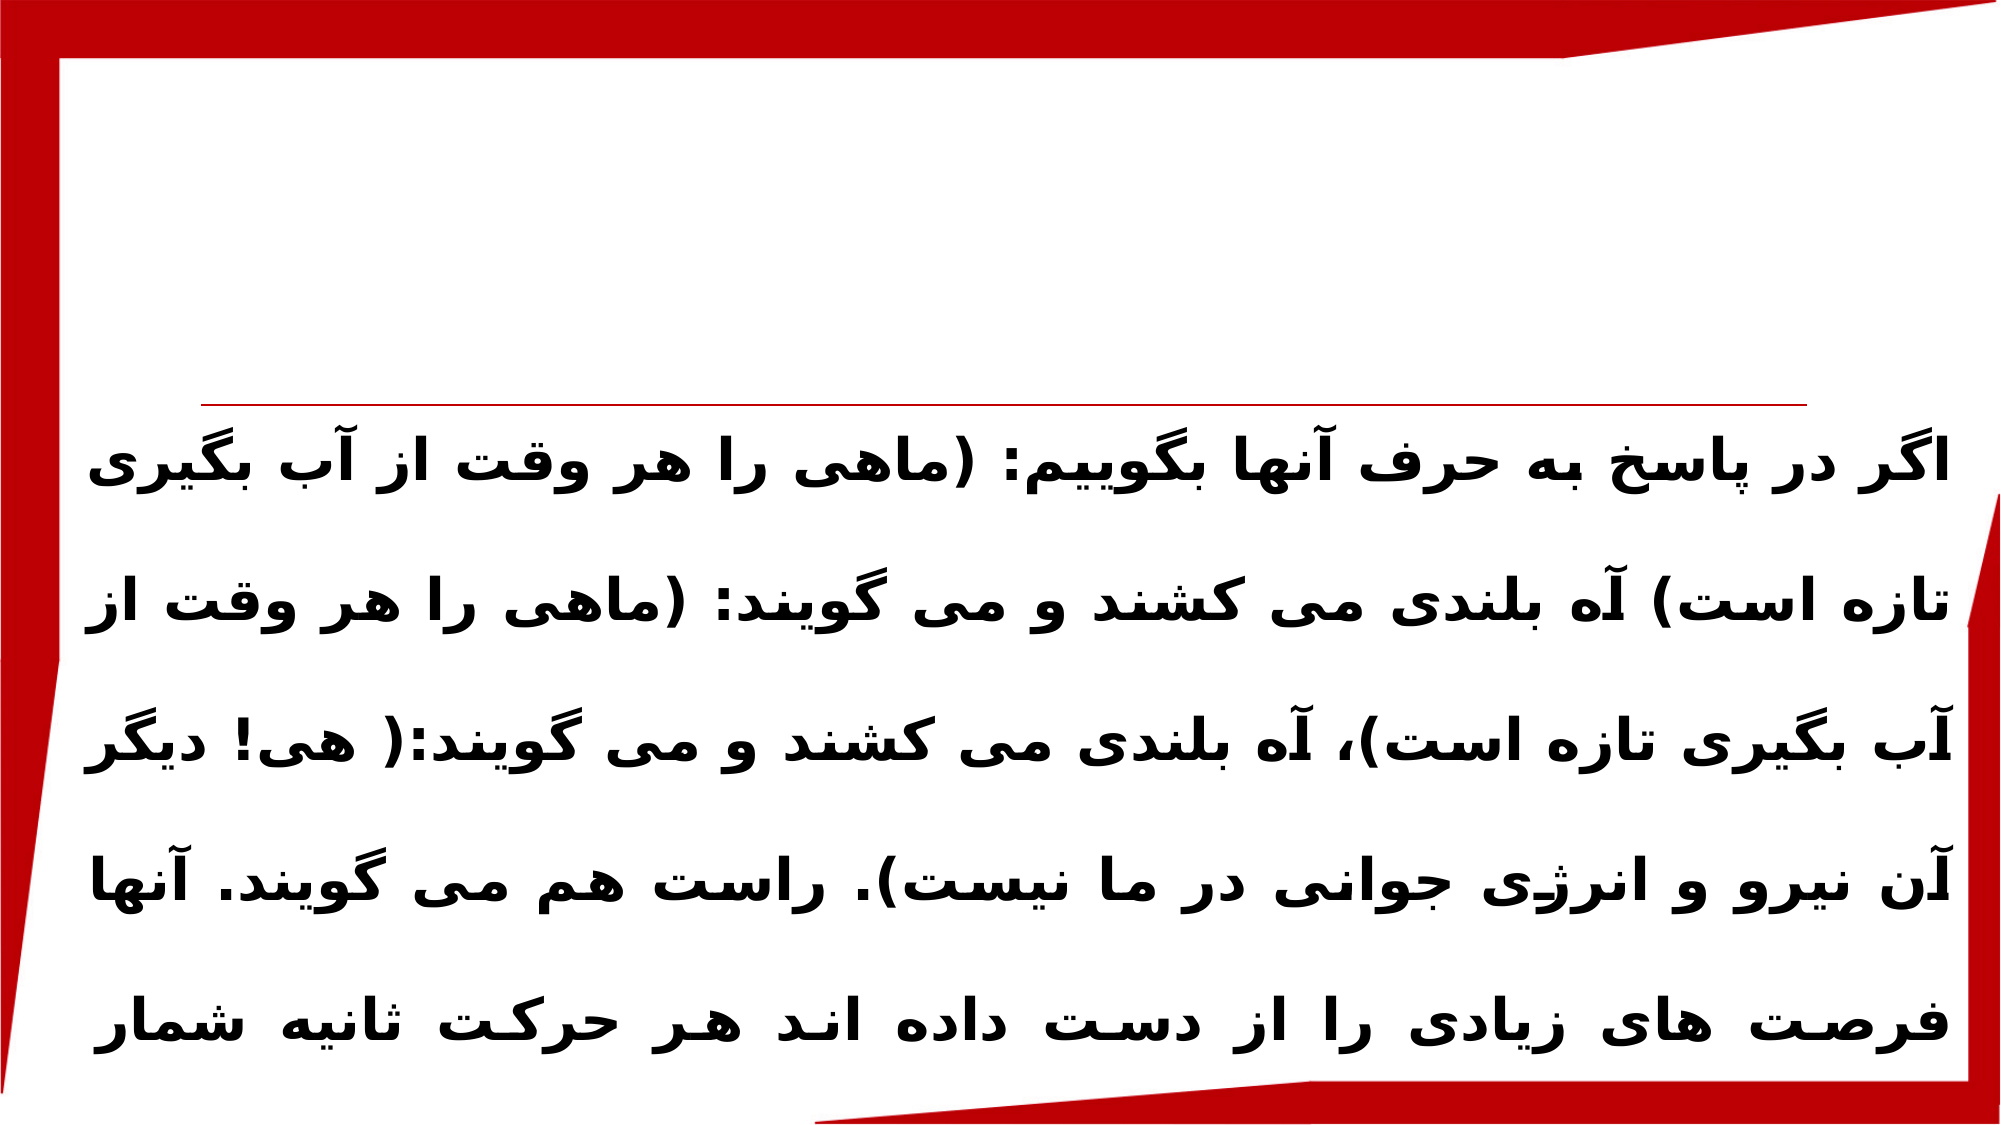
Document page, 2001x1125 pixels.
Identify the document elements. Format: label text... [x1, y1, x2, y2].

picture [0, 0, 2001, 1125]
text_box اگر در پاسخ به حرف آنها بگوییم: (ماهی را هر وقت از آب بگیری تازه است) آه بلندی می کشند و می گویند: (ماهی را هر وقت از آب بگیری تازه است)، آه بلندی می کشند و می گویند:( هی! دیگر آن نیرو و انرژی جوانی در ما نیست). راست هم می گویند. آنها فرصت های زیادی را از دست داده اند هر حرکت ثانیه شمار ساعت، ما را از فرصت هایی که در اختیارمان هست دور می کند. [69, 344, 1968, 1125]
